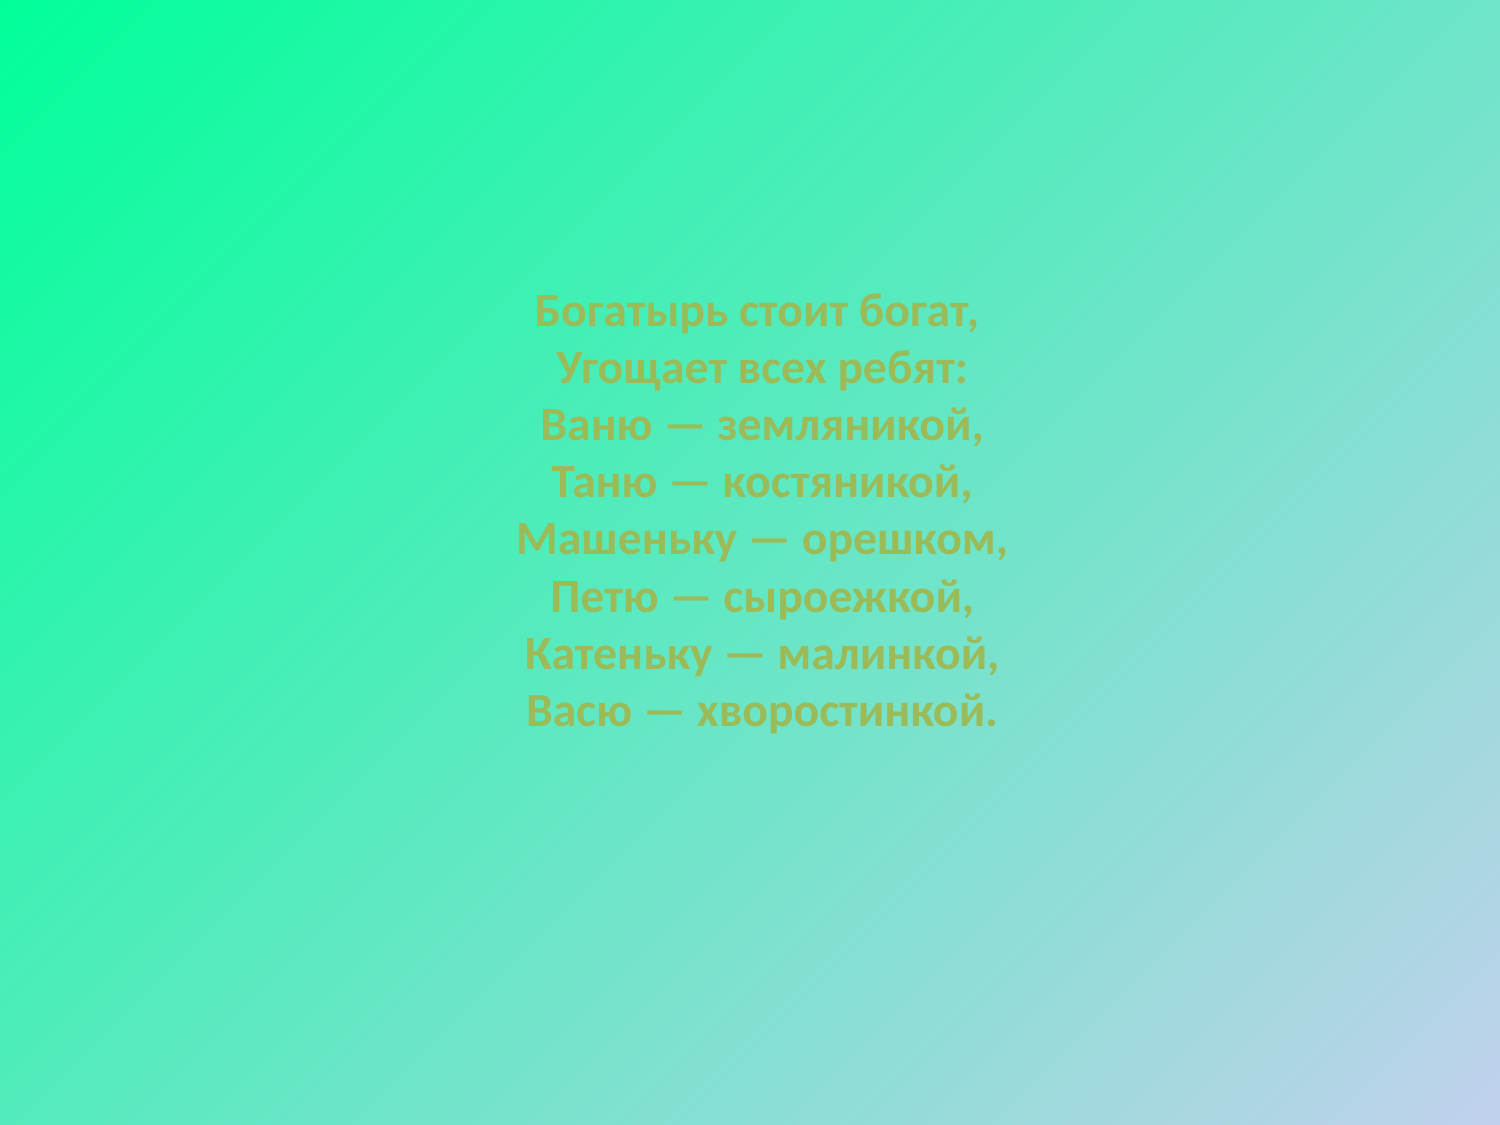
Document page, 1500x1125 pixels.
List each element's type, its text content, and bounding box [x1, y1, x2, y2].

title Богатырь стоит богат, Угощает всех ребят: Ваню — земляникой, Таню — костяникой, Машеньку — орешком, Петю — сыроежкой, Катеньку — малинкой, Васю — хворостинкой. [82, 269, 1432, 797]
